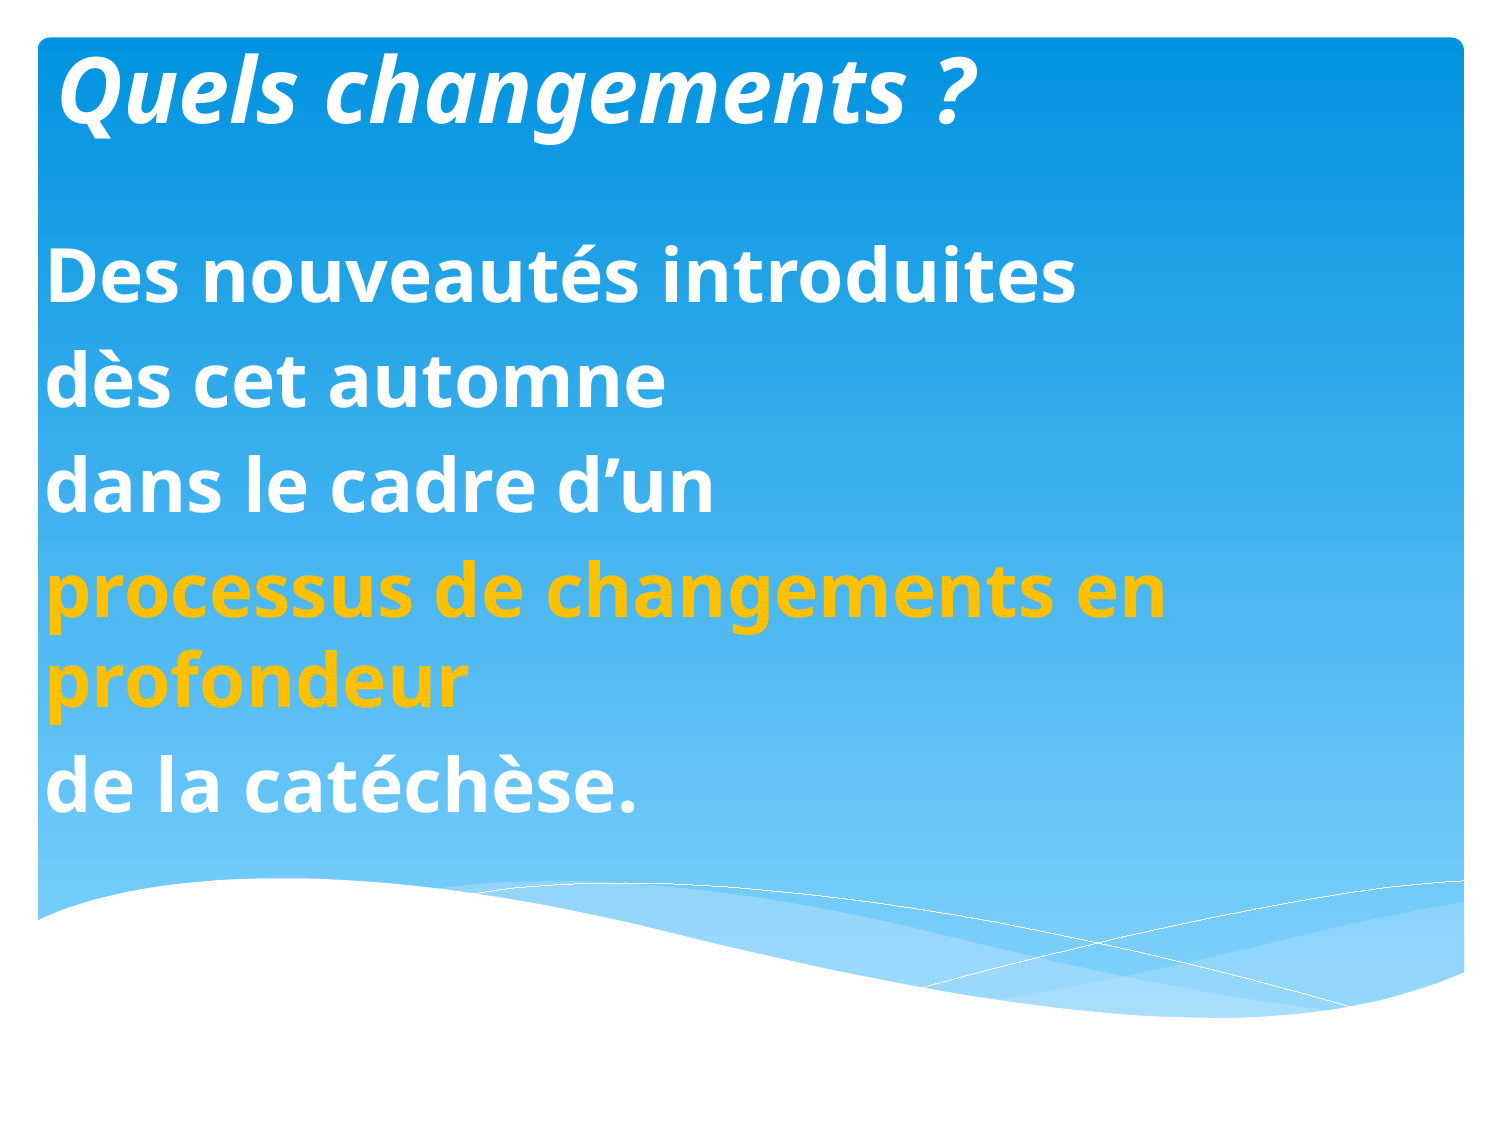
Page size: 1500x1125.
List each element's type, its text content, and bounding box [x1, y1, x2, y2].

subtitle Des nouveautés introduites dès cet automne dans le cadre d’un processus de changements en profondeur de la catéchèse. [29, 219, 1460, 846]
title Quels changements ? [41, 19, 1353, 149]
